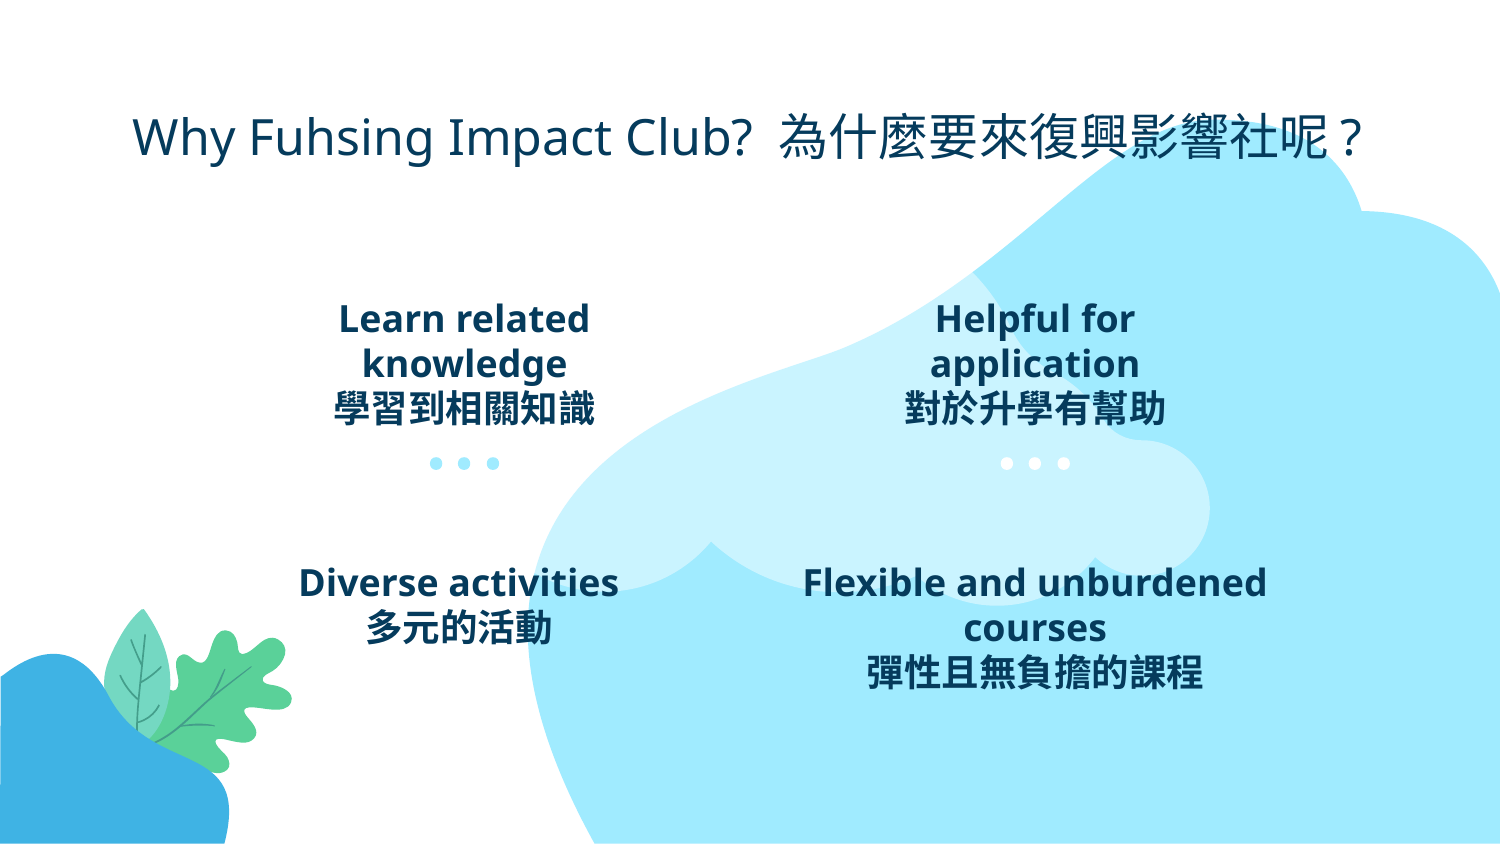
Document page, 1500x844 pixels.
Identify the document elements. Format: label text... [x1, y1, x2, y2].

title Learn related knowledge 學習到相關知識 [250, 280, 679, 362]
title Diverse activities 多元的活動 [245, 543, 673, 625]
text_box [427, 456, 502, 471]
title Helpful for application 對於升學有幫助 [815, 280, 1256, 362]
title Flexible and unburdened courses 彈性且無負擔的課程 [768, 543, 1303, 625]
title Why Fuhsing Impact Club? 為什麼要來復興影響社呢? [117, 90, 1383, 185]
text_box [998, 456, 1073, 471]
